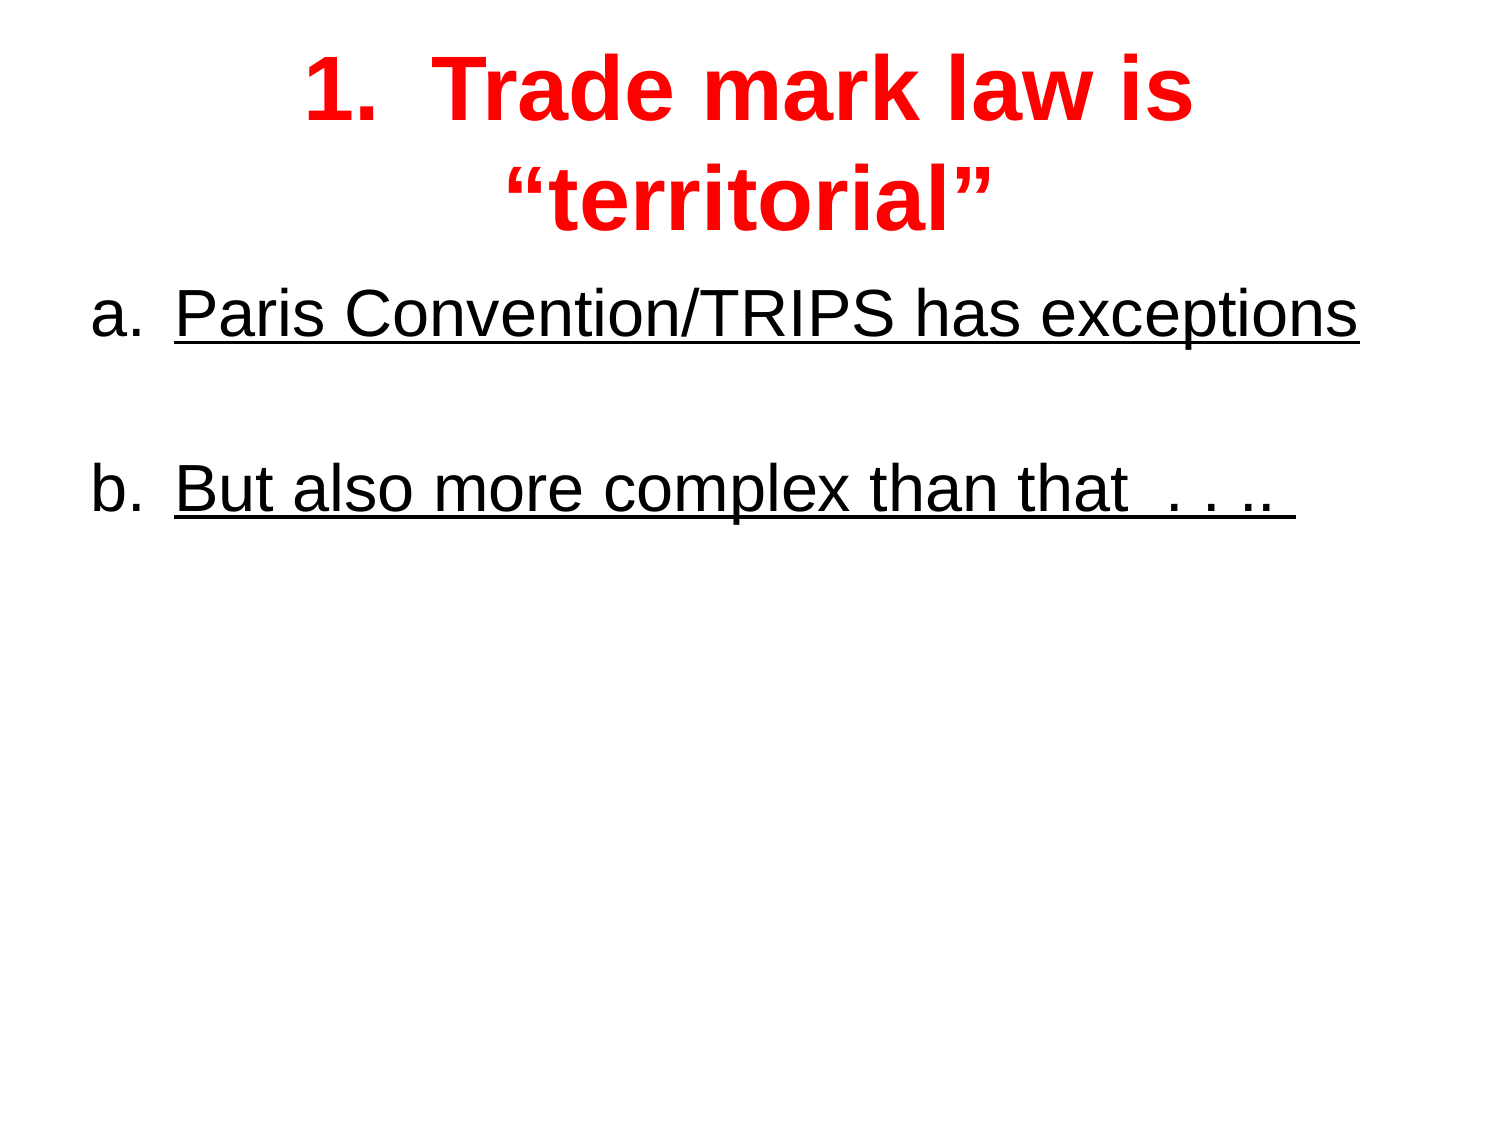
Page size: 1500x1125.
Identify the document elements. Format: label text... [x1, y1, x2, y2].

list Paris Convention/TRIPS has exceptions But also more complex than that . . .. [74, 262, 1426, 1006]
title 1. Trade mark law is “territorial” [74, 44, 1426, 233]
